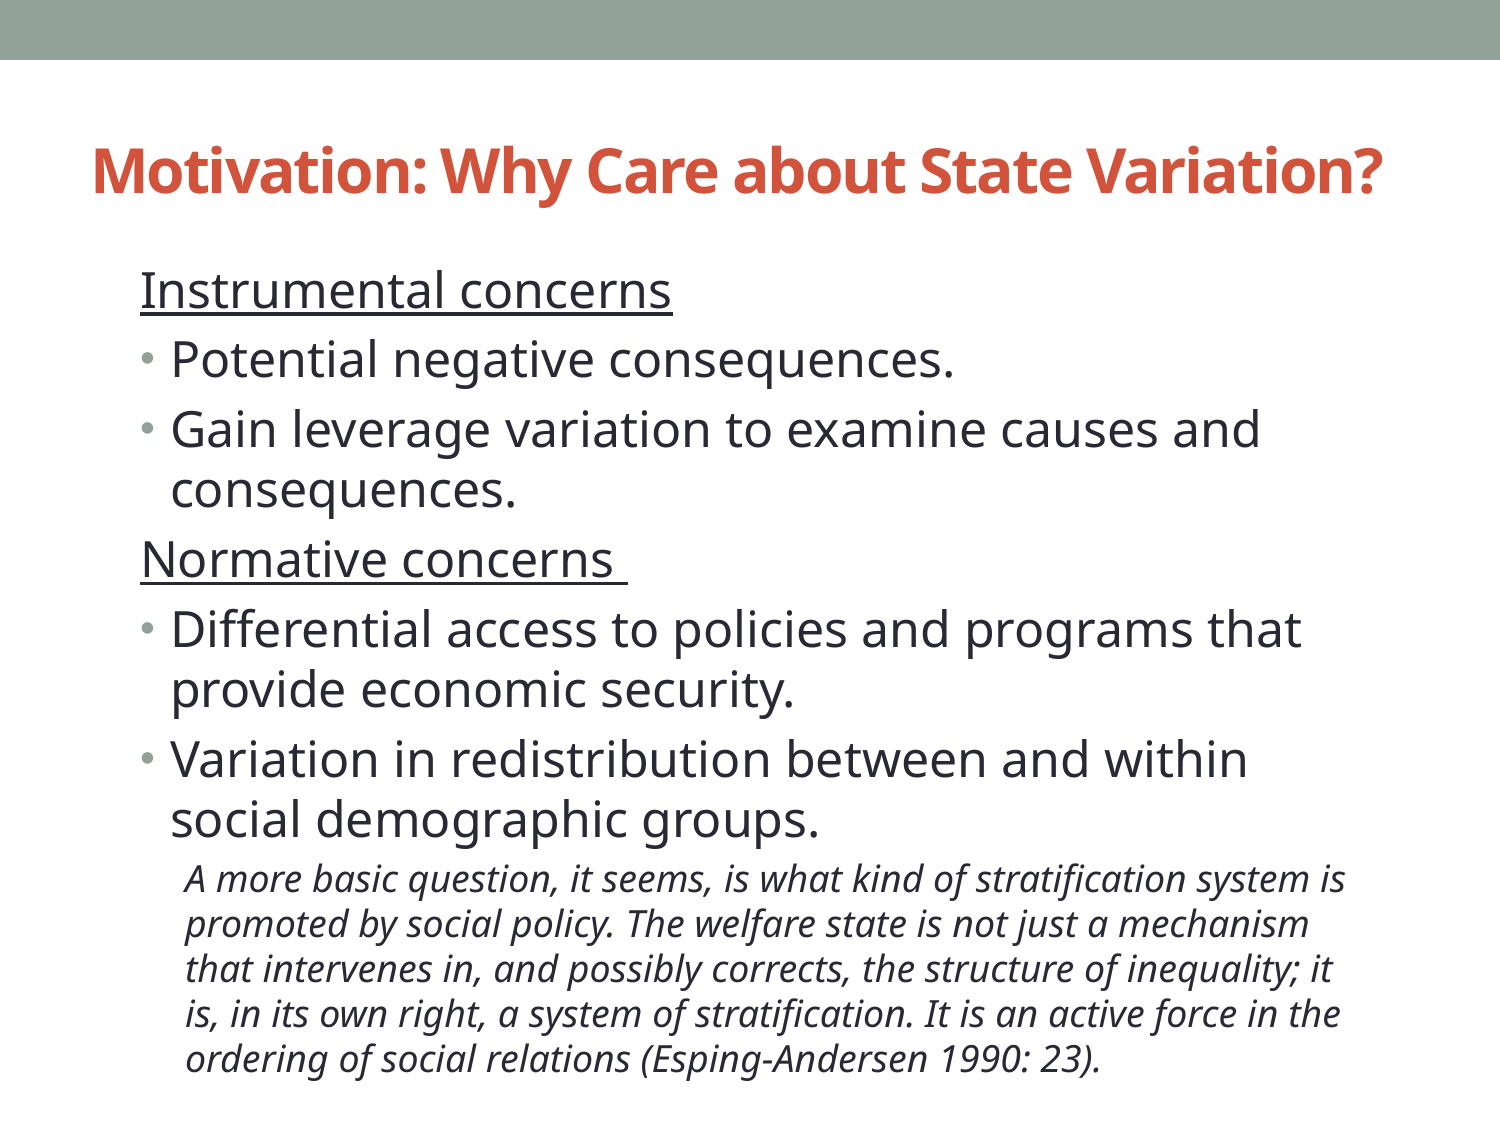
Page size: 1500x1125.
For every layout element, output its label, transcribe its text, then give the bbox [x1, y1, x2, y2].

list Instrumental concerns Potential negative consequences. Gain leverage variation to examine causes and consequences. Normative concerns Differential access to policies and programs that provide economic security. Variation in redistribution between and within social demographic groups. A more basic question, it seems, is what kind of stratification system is promoted by social policy. The welfare state is not just a mechanism that intervenes in, and possibly corrects, the structure of inequality; it is, in its own right, a system of stratification. It is an active force in the ordering of social relations (Esping-Andersen 1990: 23). [125, 250, 1375, 1125]
title Motivation: Why Care about State Variation? [75, 87, 1425, 250]
